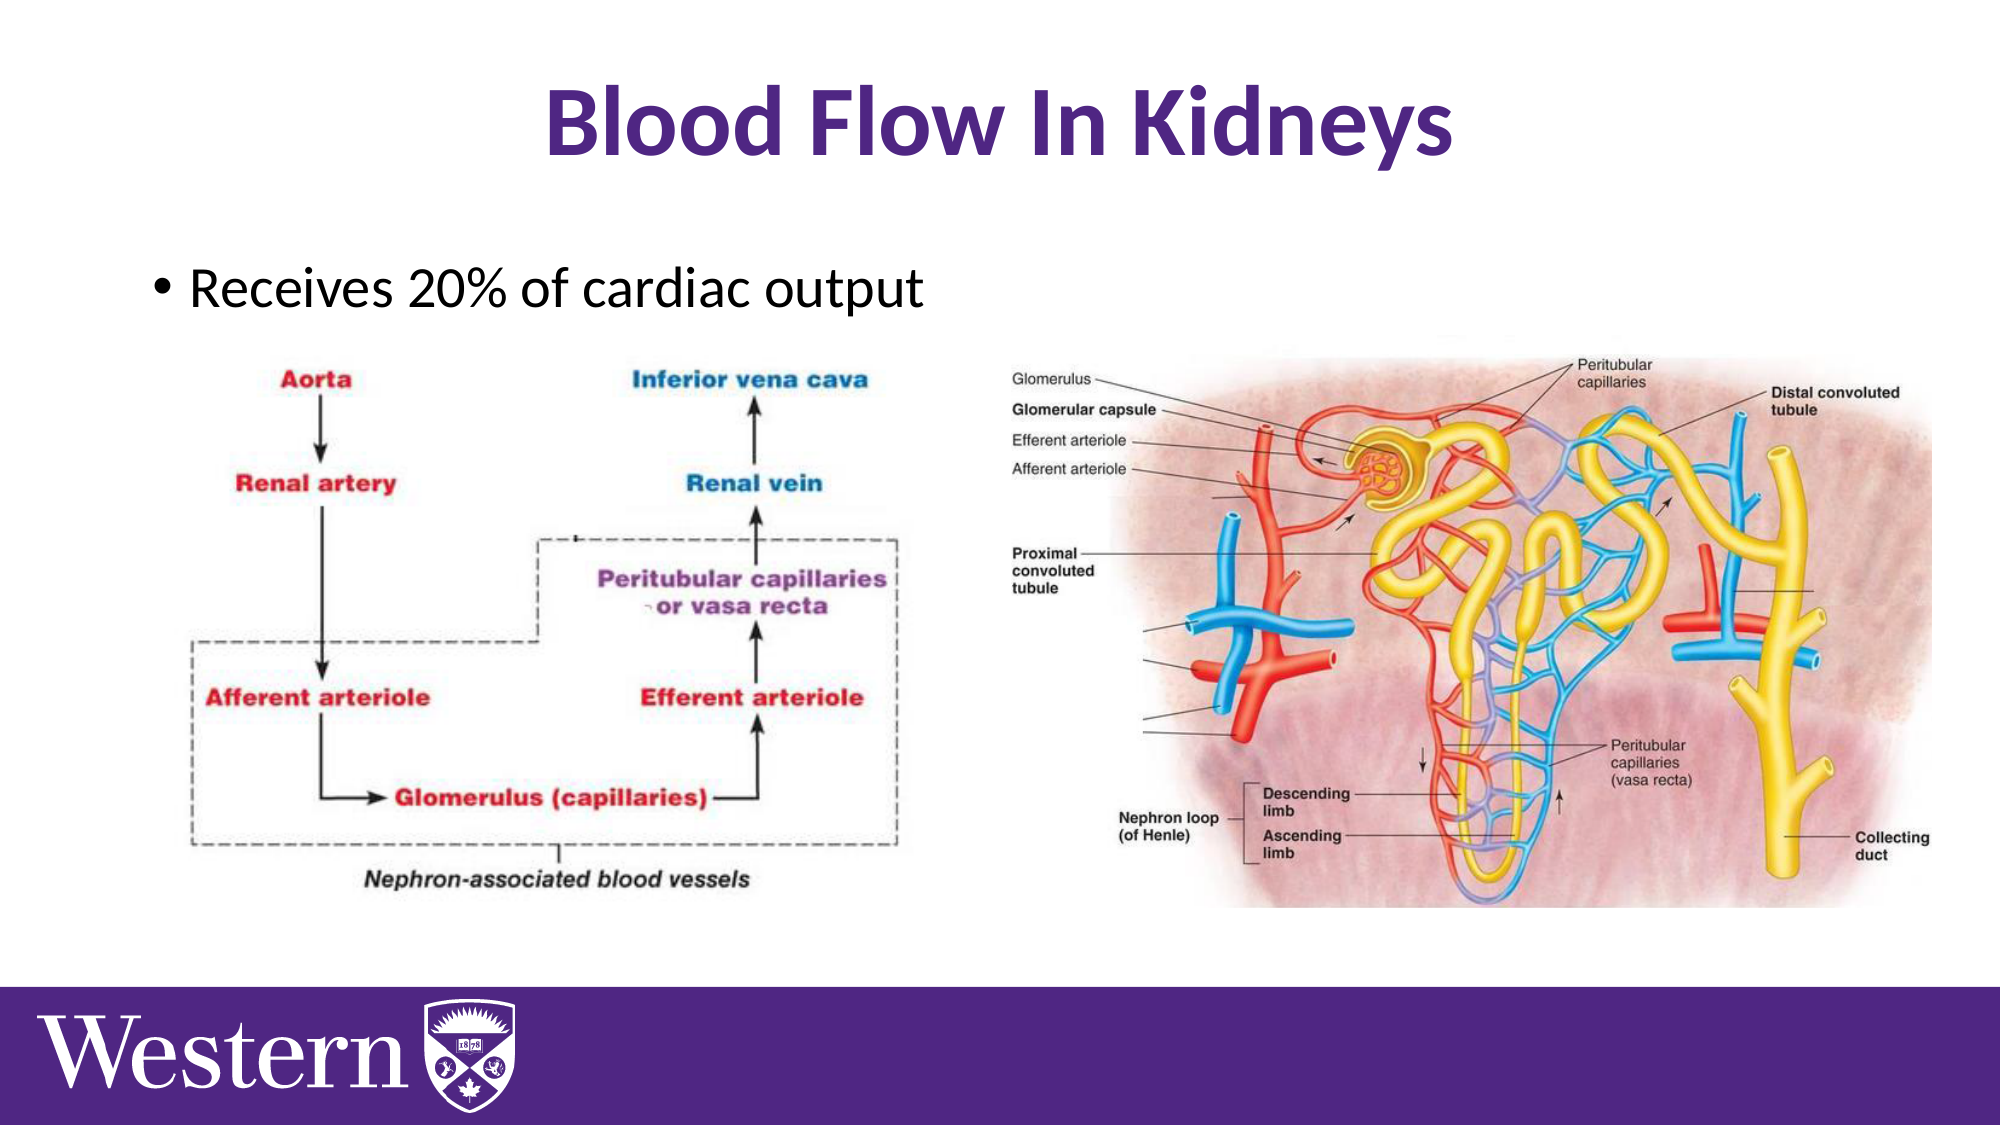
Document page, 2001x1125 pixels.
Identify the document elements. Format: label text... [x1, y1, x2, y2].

text_box [0, 986, 2000, 1125]
picture [1011, 335, 1932, 909]
picture [148, 343, 915, 908]
title Blood Flow In Kidneys [137, 32, 1863, 213]
list Receives 20% of cardiac output [137, 249, 1863, 975]
picture [37, 999, 515, 1113]
